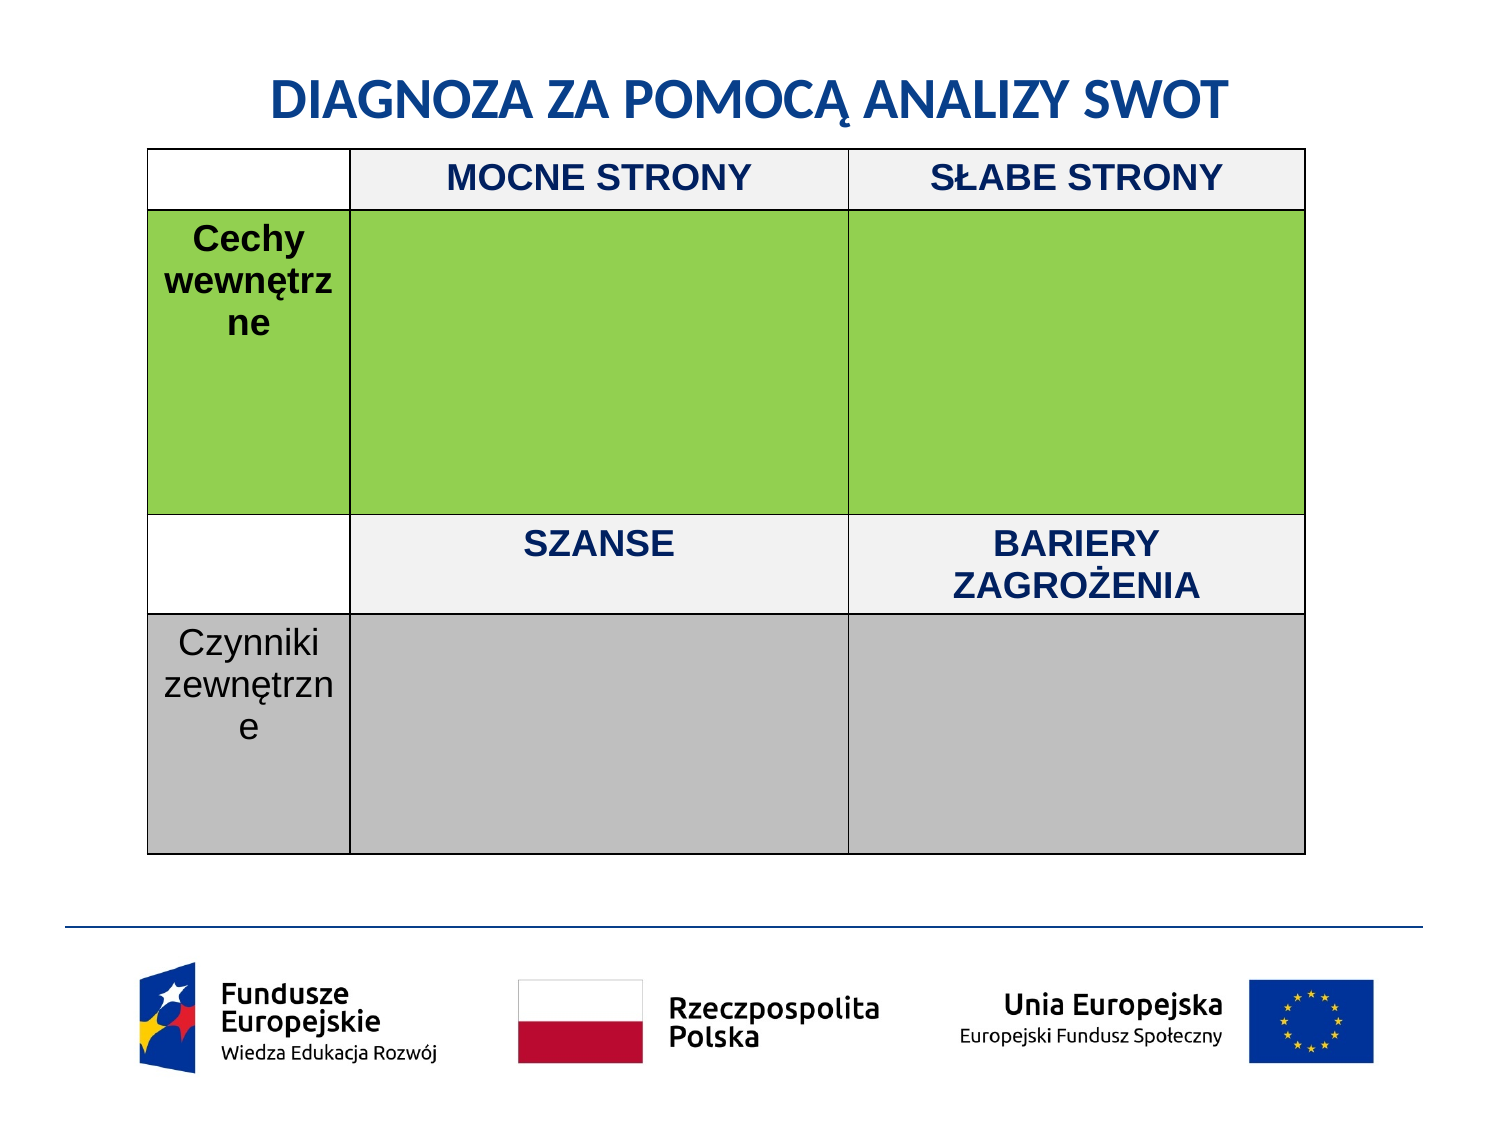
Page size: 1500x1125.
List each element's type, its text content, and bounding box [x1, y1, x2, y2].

table_header MOCNE STRONY [351, 150, 848, 209]
table_cell Cechy wewnętrzne [148, 211, 349, 514]
table_cell [849, 211, 1304, 514]
table_cell [351, 211, 848, 514]
table_cell [849, 615, 1304, 853]
title DIAGNOZA ZA POMOCĄ ANALIZY SWOT [0, 11, 1500, 138]
table_cell [351, 615, 848, 853]
table_cell Czynniki zewnętrzne [148, 615, 349, 853]
table_header [148, 150, 349, 209]
table_header SŁABE STRONY [849, 150, 1304, 209]
table_cell BARIERY ZAGROŻENIA [849, 515, 1304, 613]
table_cell SZANSE [351, 515, 848, 613]
picture [112, 934, 1400, 1101]
table_cell [148, 515, 349, 613]
